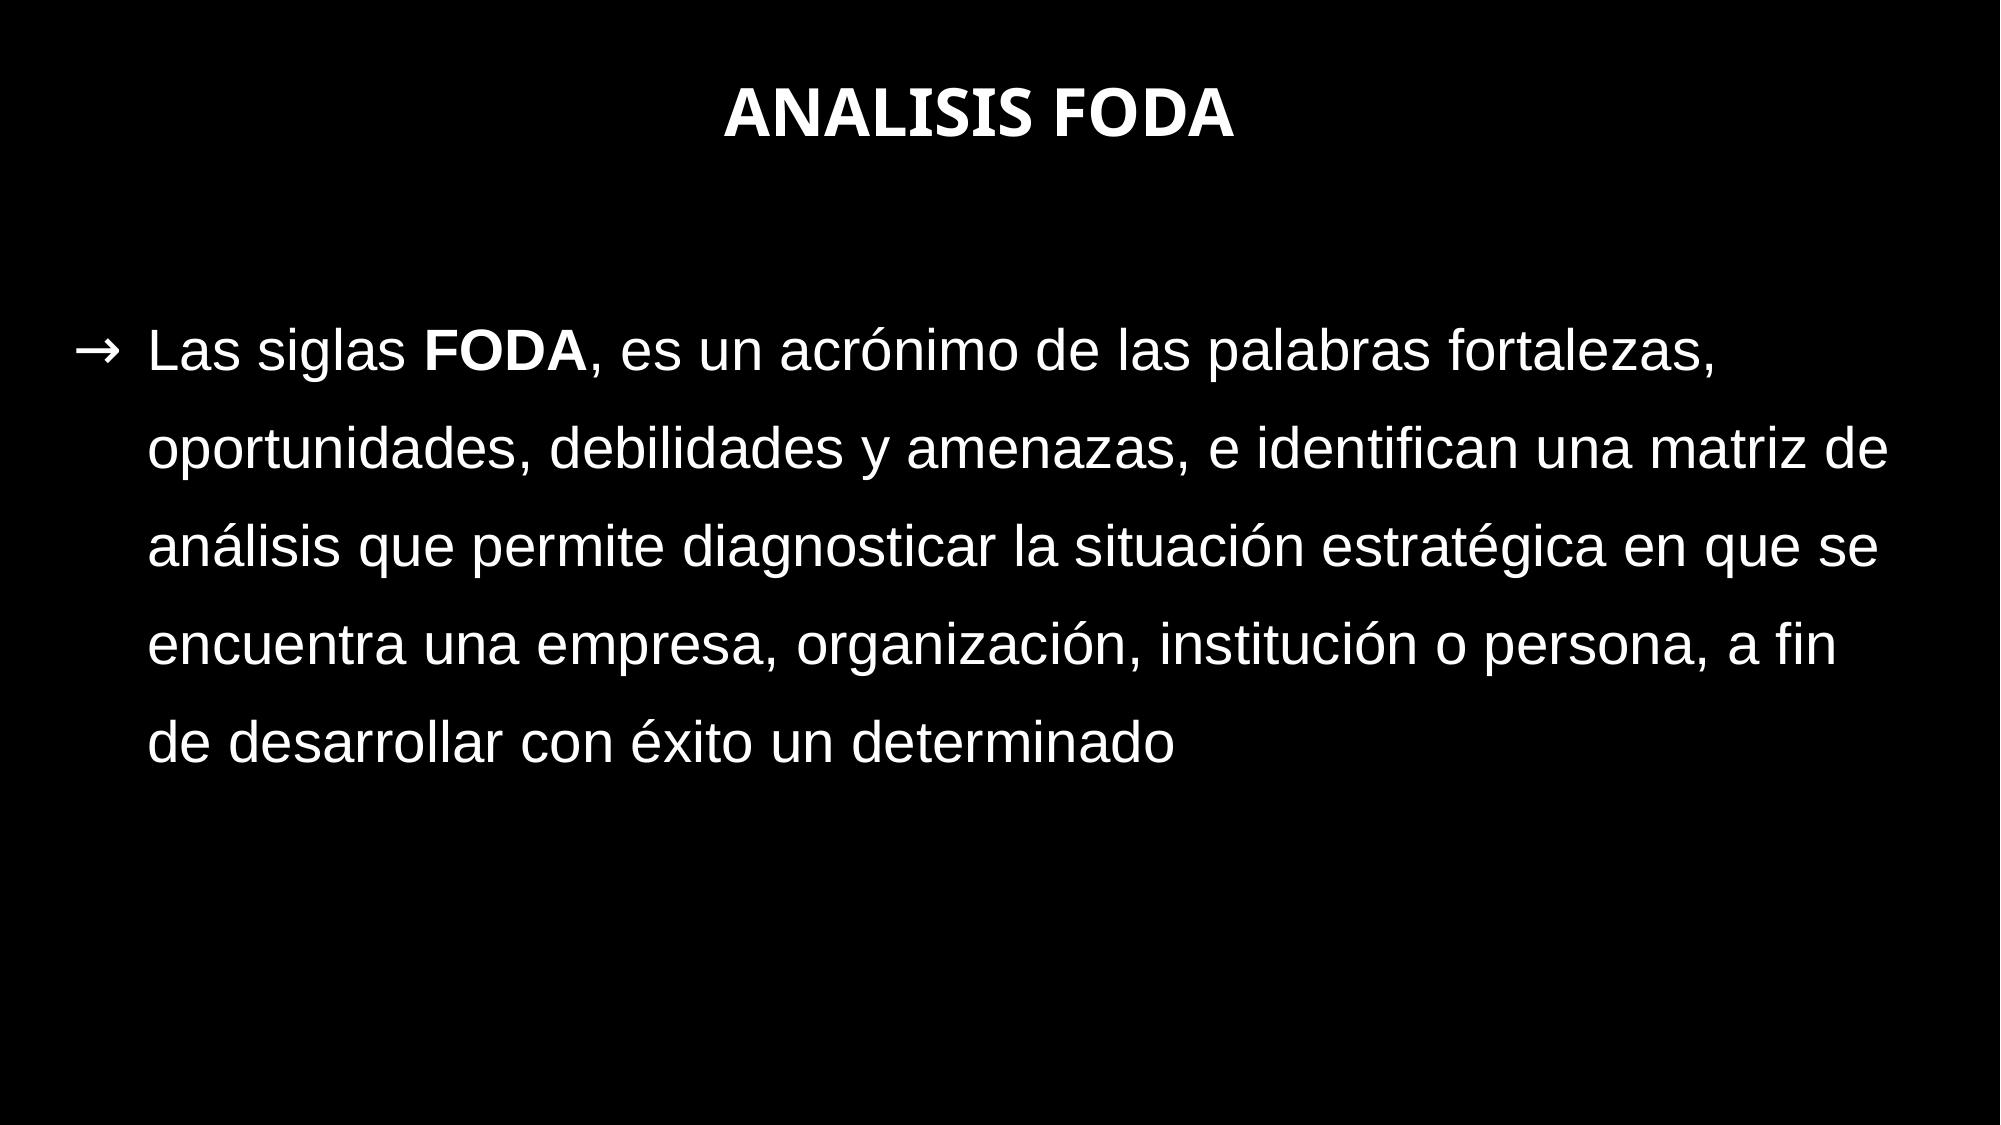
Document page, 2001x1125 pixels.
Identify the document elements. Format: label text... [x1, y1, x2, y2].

list Las siglas FODA, es un acrónimo de las palabras fortalezas, oportunidades, debilidades y amenazas, e identifican una matriz de análisis que permite diagnosticar la situación estratégica en que se encuentra una empresa, organización, institución o persona, a fin de desarrollar con éxito un determinado [73, 284, 1927, 906]
title ANALISIS FODA [52, 6, 1907, 194]
